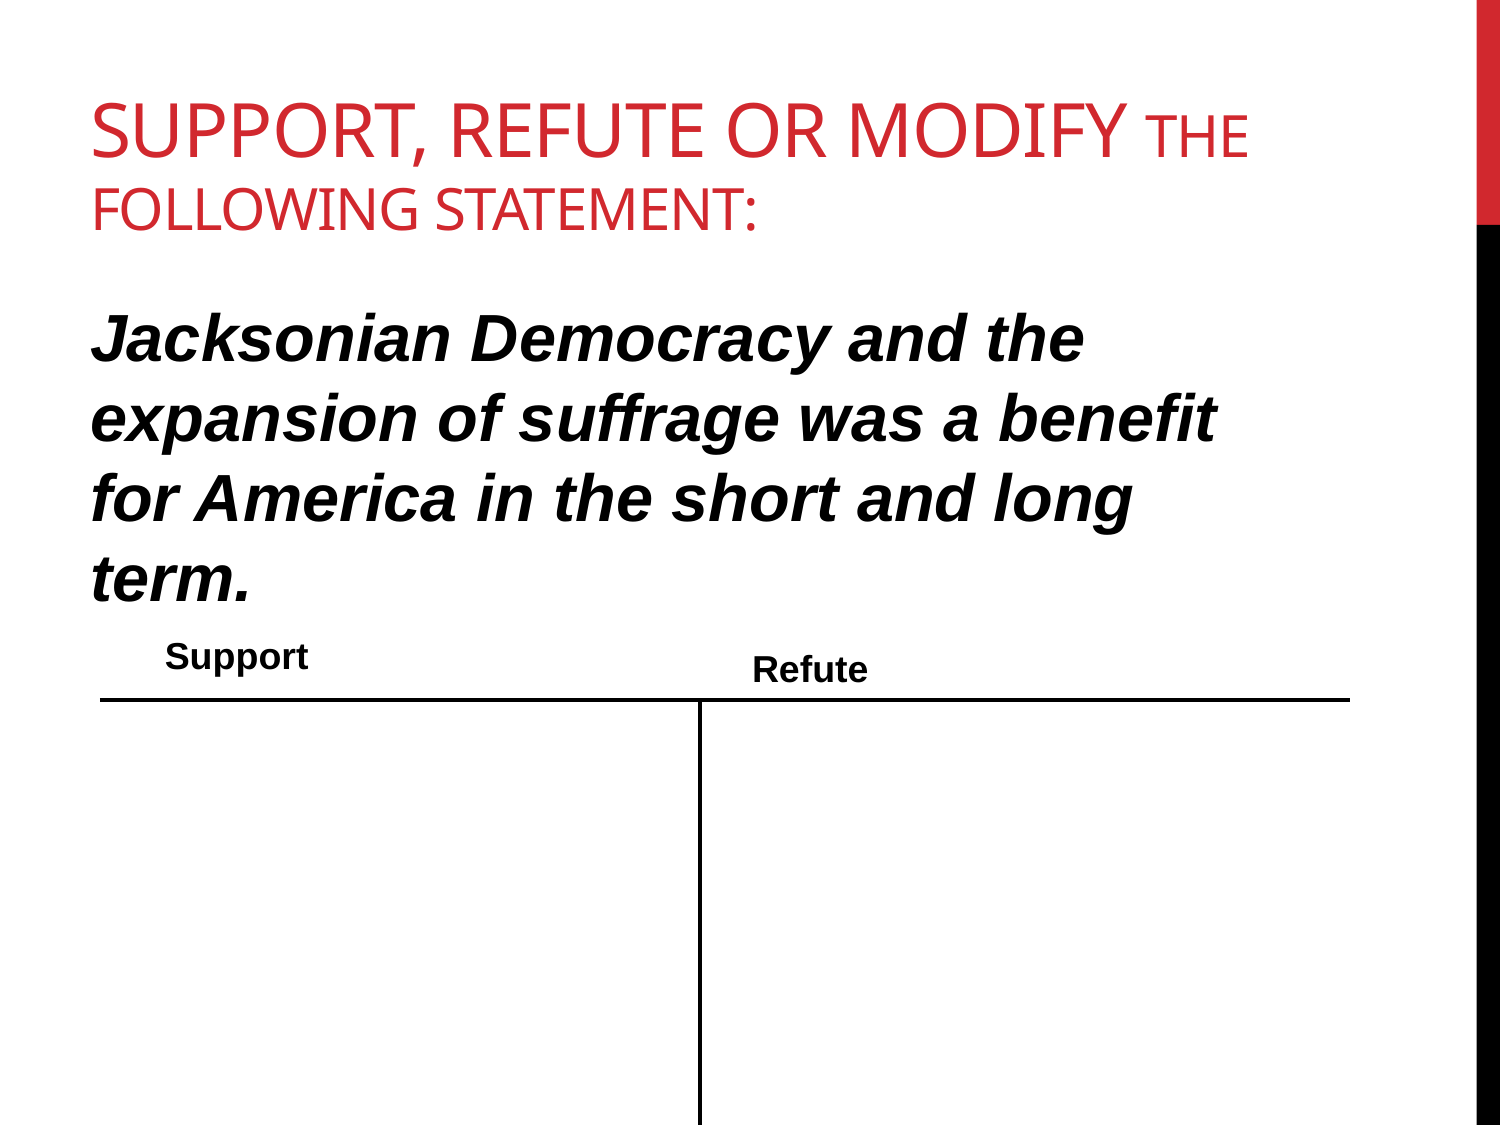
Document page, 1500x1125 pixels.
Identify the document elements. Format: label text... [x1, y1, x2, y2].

title Support, Refute or Modify the following statement: [75, 25, 1400, 250]
list Jacksonian Democracy and the expansion of suffrage was a benefit for America in the short and long term. [75, 287, 1325, 625]
text_box Support [149, 624, 513, 685]
text_box Refute [737, 637, 1250, 694]
